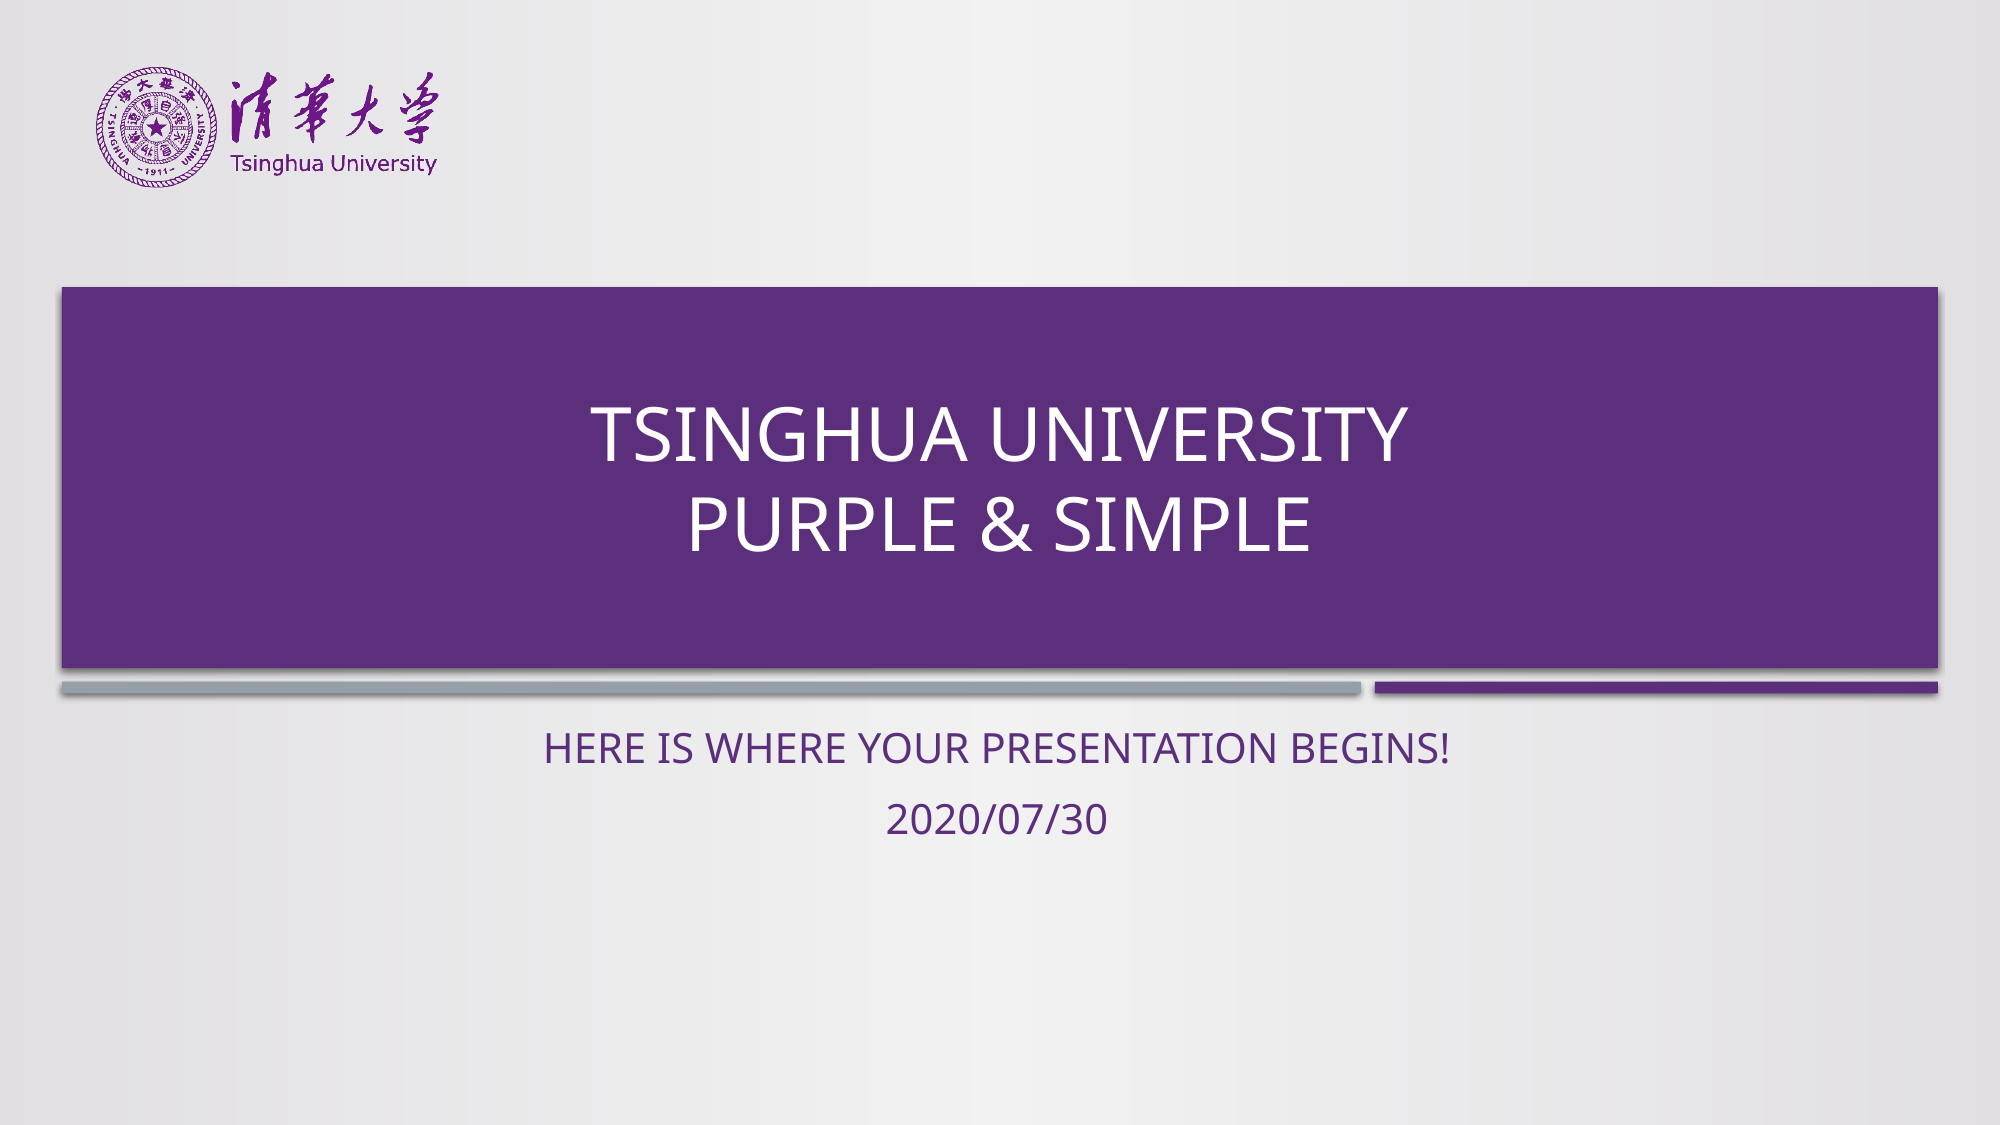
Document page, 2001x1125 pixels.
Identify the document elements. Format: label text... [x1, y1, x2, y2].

subtitle Here is where your presentation begins! 2020/07/30 [95, 713, 1899, 934]
picture [58, 40, 476, 217]
title Tsinghua university purple & simple [98, 315, 1902, 637]
